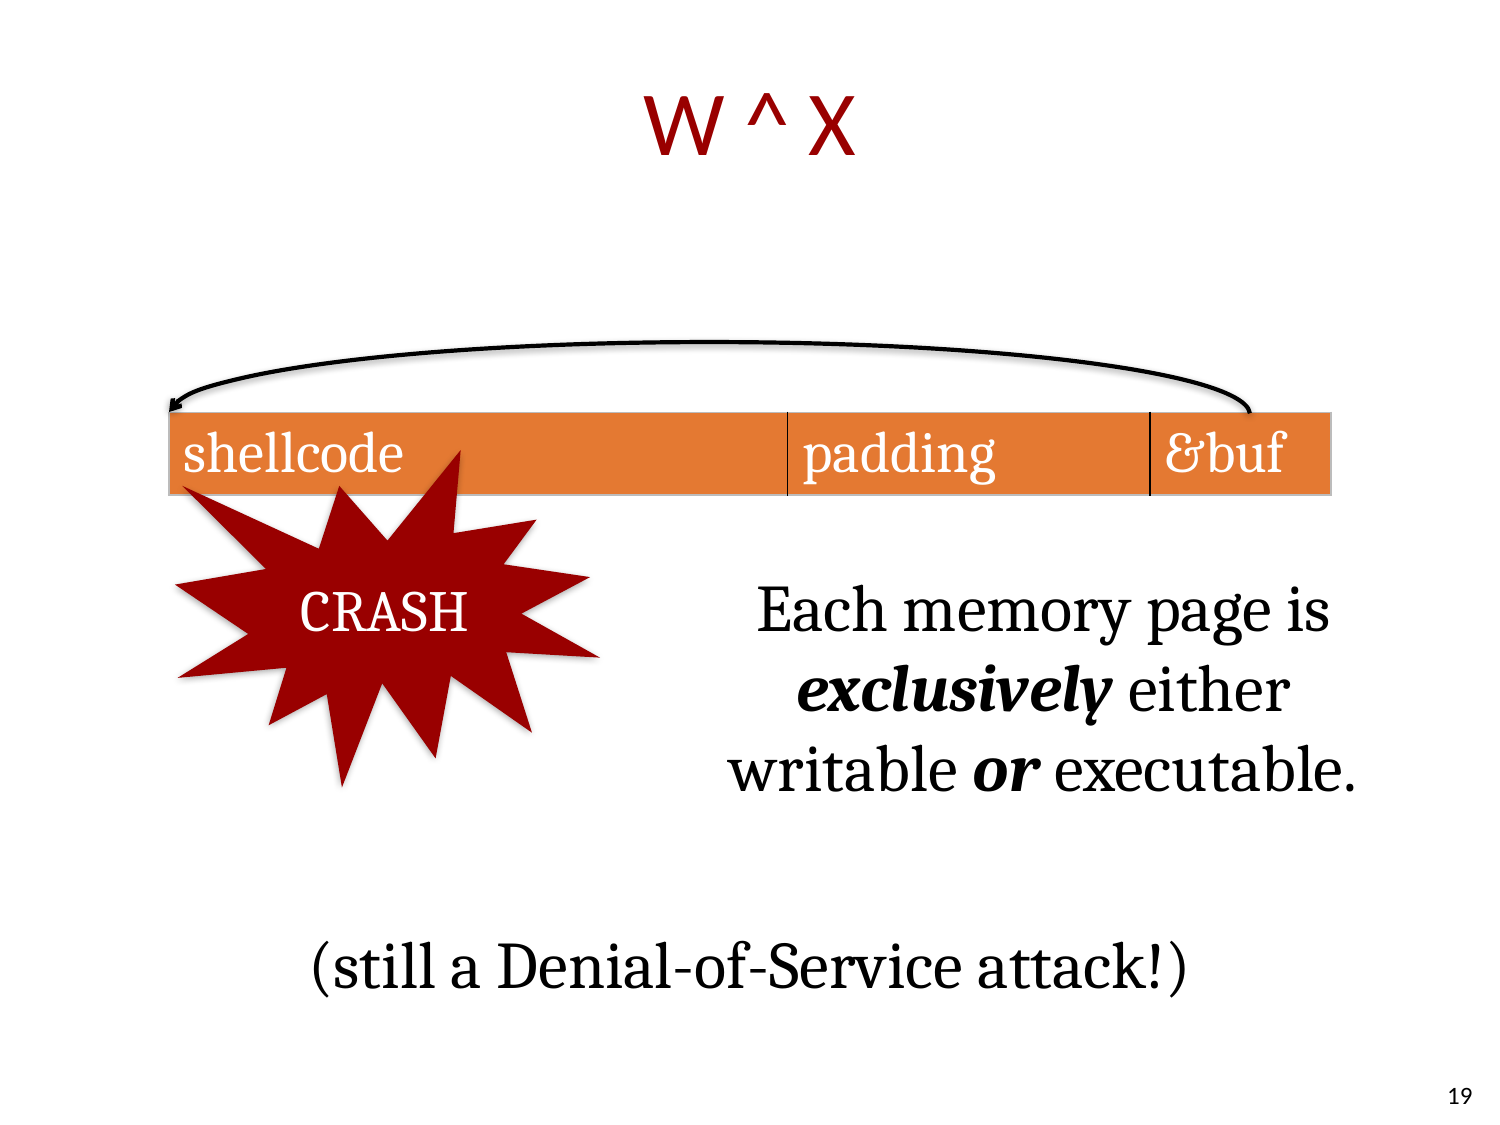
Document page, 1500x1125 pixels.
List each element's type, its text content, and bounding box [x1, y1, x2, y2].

text_box [169, 339, 1252, 415]
table_header padding [788, 420, 1149, 494]
table_header shellcode [170, 418, 787, 494]
text_box (still a Denial-of-Service attack!) [293, 914, 1207, 1010]
table_header &buf [1151, 413, 1330, 494]
slide_number 19 [1137, 1065, 1488, 1125]
text_box CRASH [174, 449, 601, 789]
list Each memory page is exclusively either writable or executable. [624, 557, 1463, 975]
title W ^ X [75, 24, 1425, 213]
